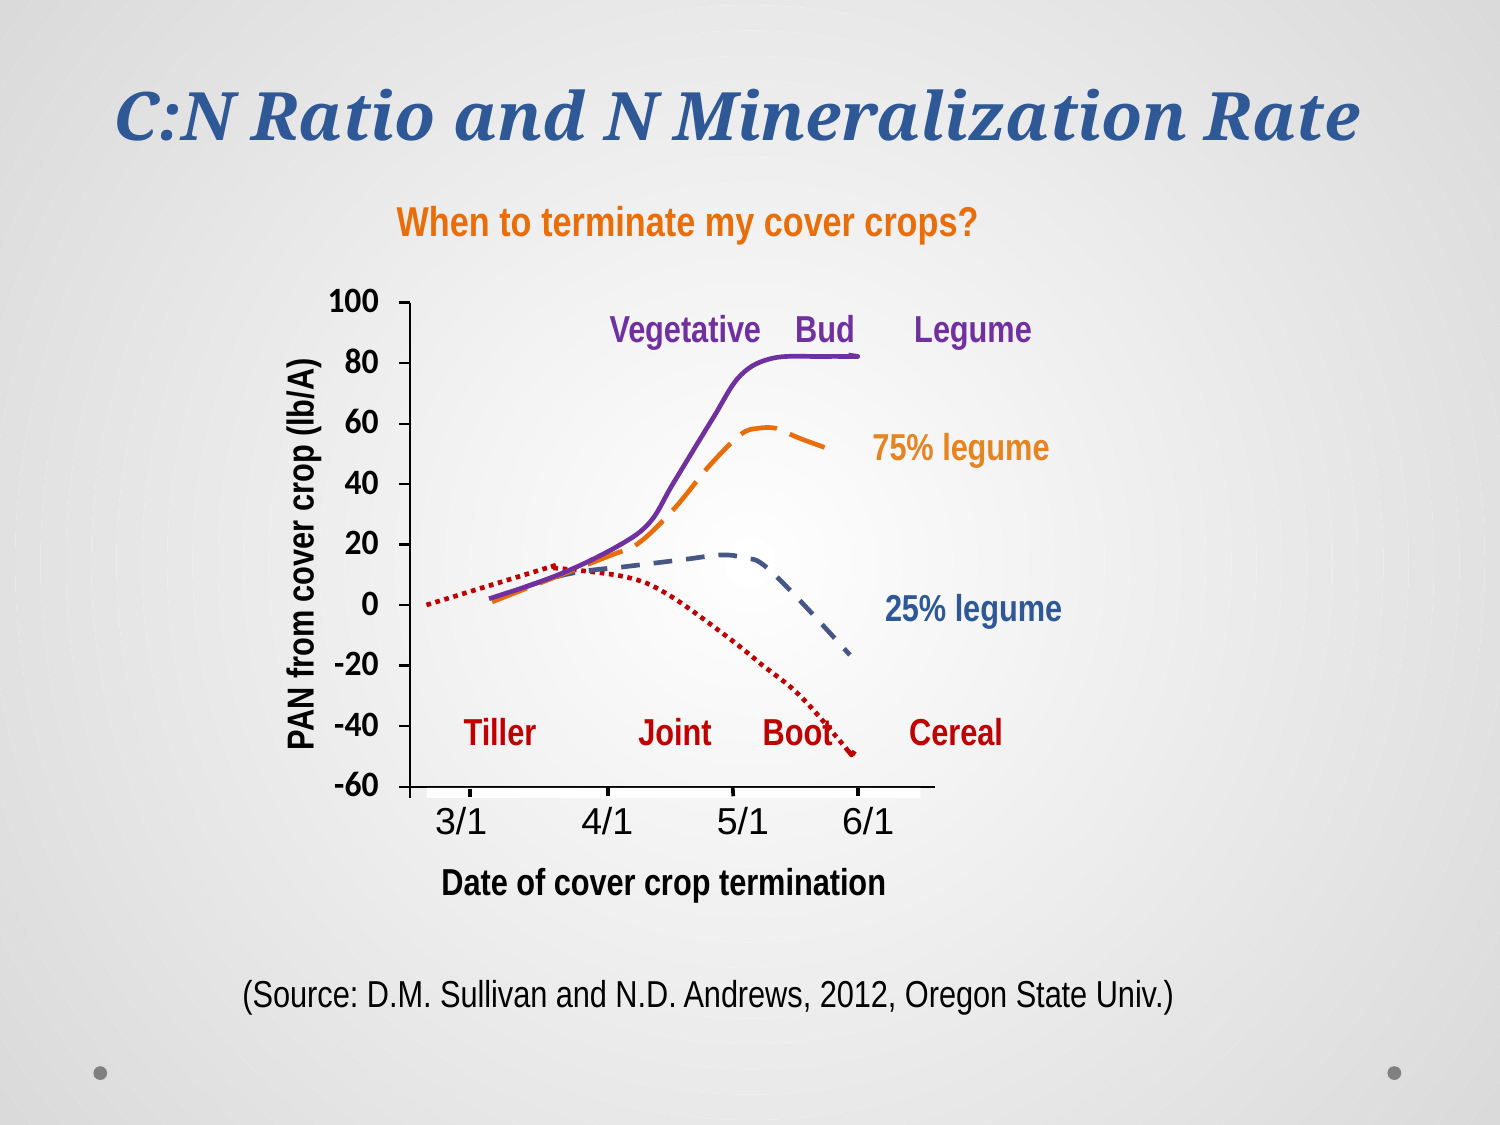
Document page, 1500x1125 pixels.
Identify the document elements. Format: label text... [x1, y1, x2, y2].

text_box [268, 249, 1105, 912]
text_box (Source: D.M. Sullivan and N.D. Andrews, 2012, Oregon State Univ.) [227, 962, 1190, 1023]
text_box When to terminate my cover crops? [381, 187, 995, 248]
text_box C:N Ratio and N Mineralization Rate [62, 37, 1413, 188]
